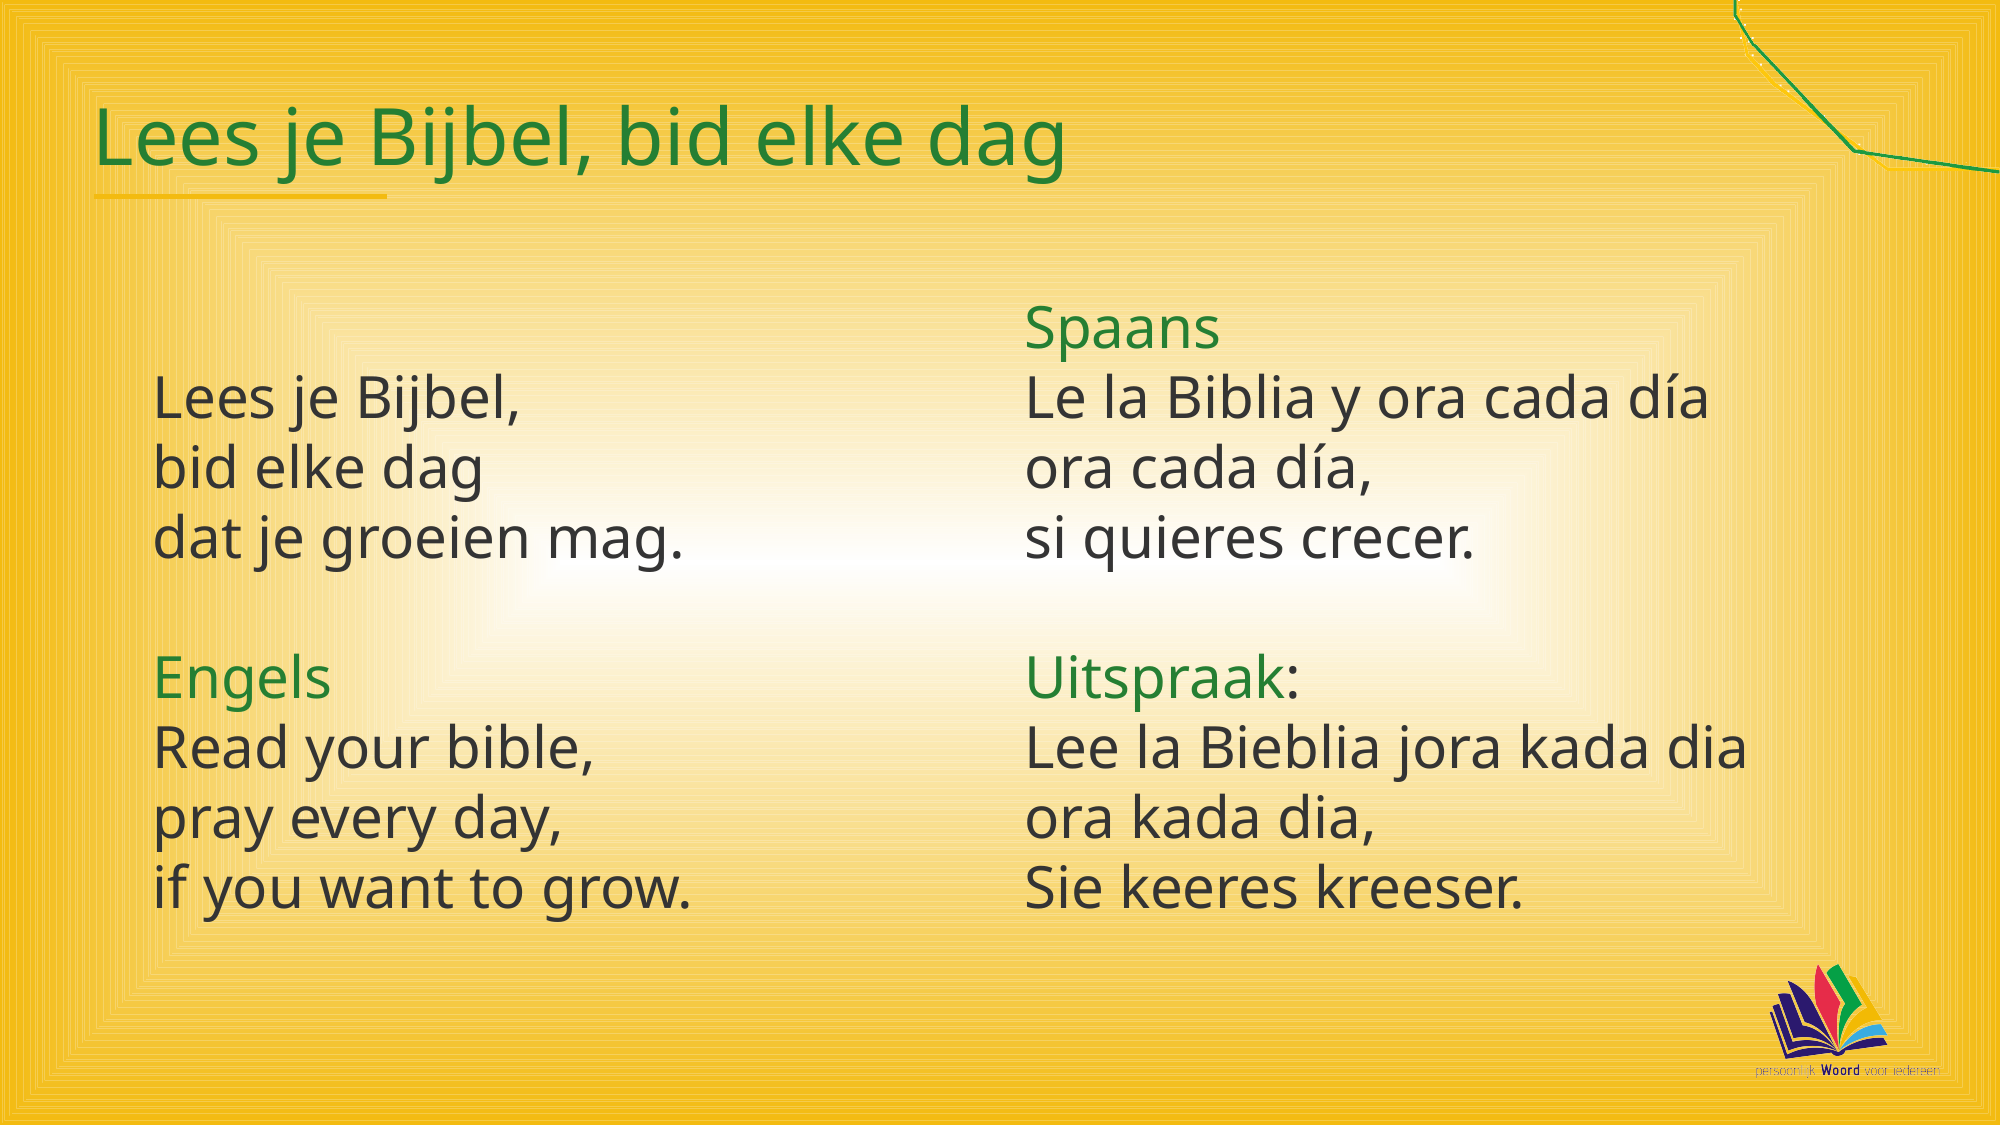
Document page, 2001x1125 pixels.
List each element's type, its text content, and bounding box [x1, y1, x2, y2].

text_box Lees je Bijbel, bid elke dag [78, 78, 1608, 189]
text_box Lees je Bijbel, bid elke dag dat je groeien mag. Engels Read your bible, pray every day, if you want to grow. Spaans Le la Biblia y ora cada día ora cada día, si quieres crecer. Uitspraak: Lee la Bieblia jora kada dia ora kada dia, Sie keeres kreeser. [138, 283, 1910, 1060]
picture [1730, 0, 2000, 176]
picture [1750, 946, 1945, 1102]
